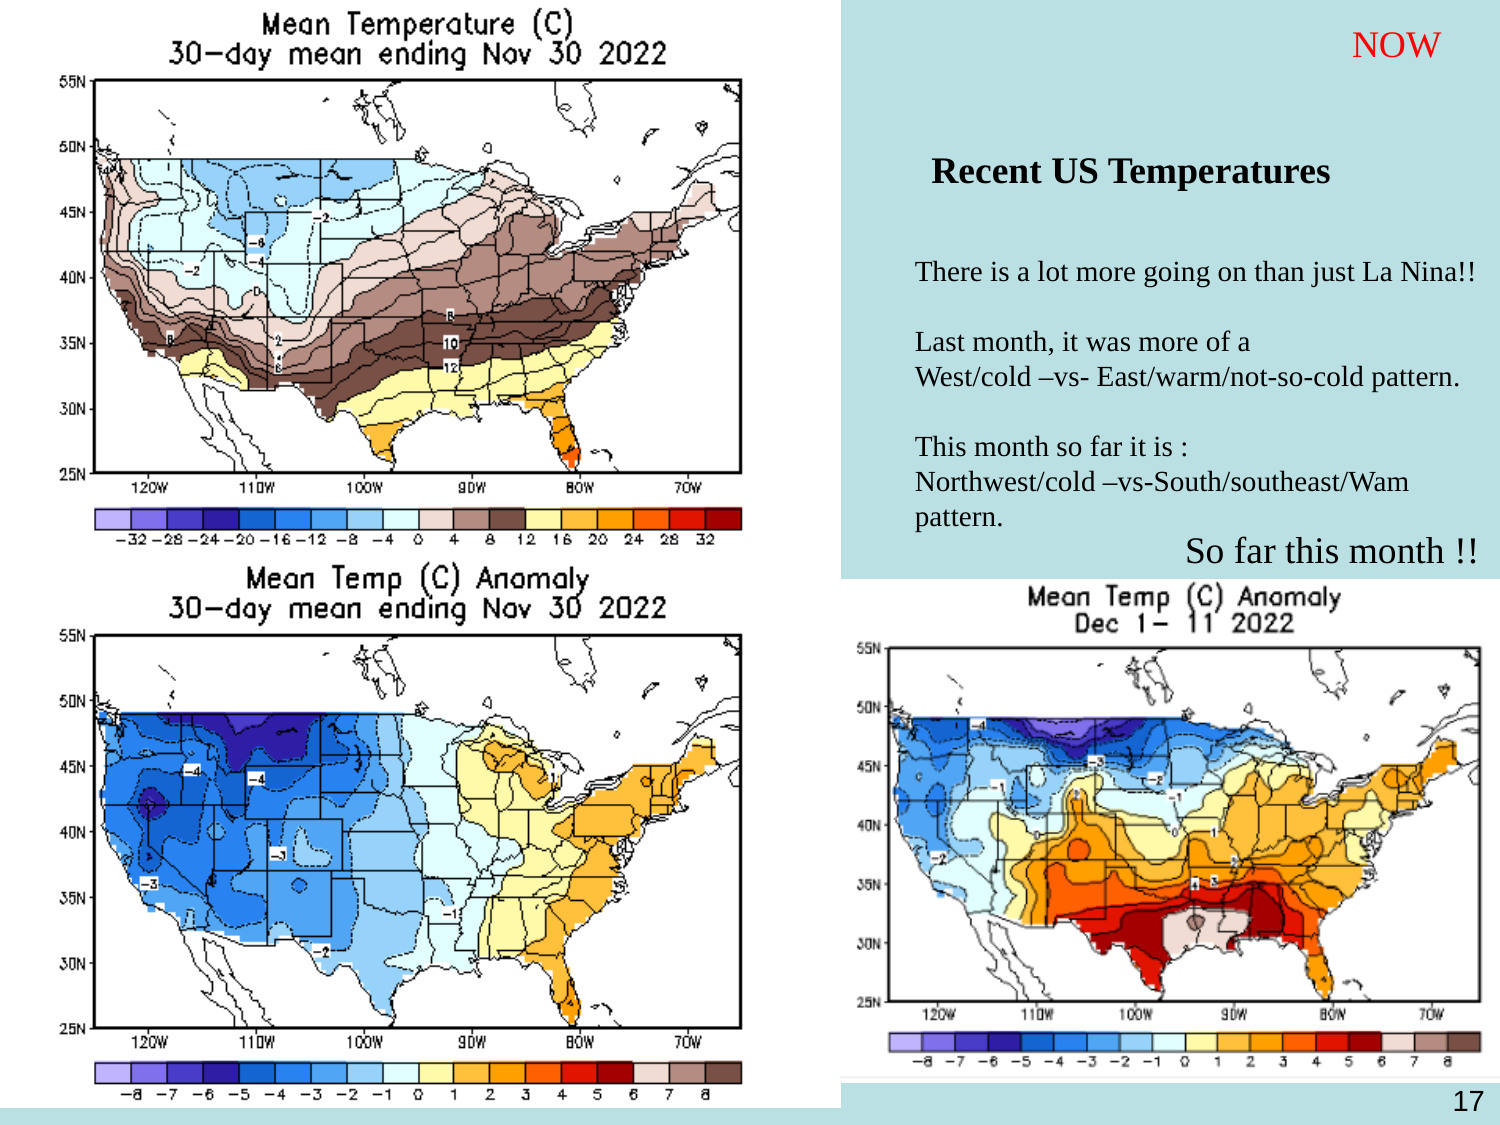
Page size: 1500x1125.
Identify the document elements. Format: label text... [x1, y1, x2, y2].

text_box So far this month !! [1170, 540, 1496, 577]
text_box NOW [1337, 12, 1500, 73]
picture [0, 0, 1500, 1109]
slide_number 17 [1437, 1089, 1500, 1121]
text_box There is a lot more going on than just La Nina!! Last month, it was more of a West/cold –vs- East/warm/not-so-cold pattern. This month so far it is : Northwest/cold –vs-South/southeast/Wam pattern. [900, 244, 1496, 540]
text_box Recent US Temperatures [875, 138, 1388, 199]
